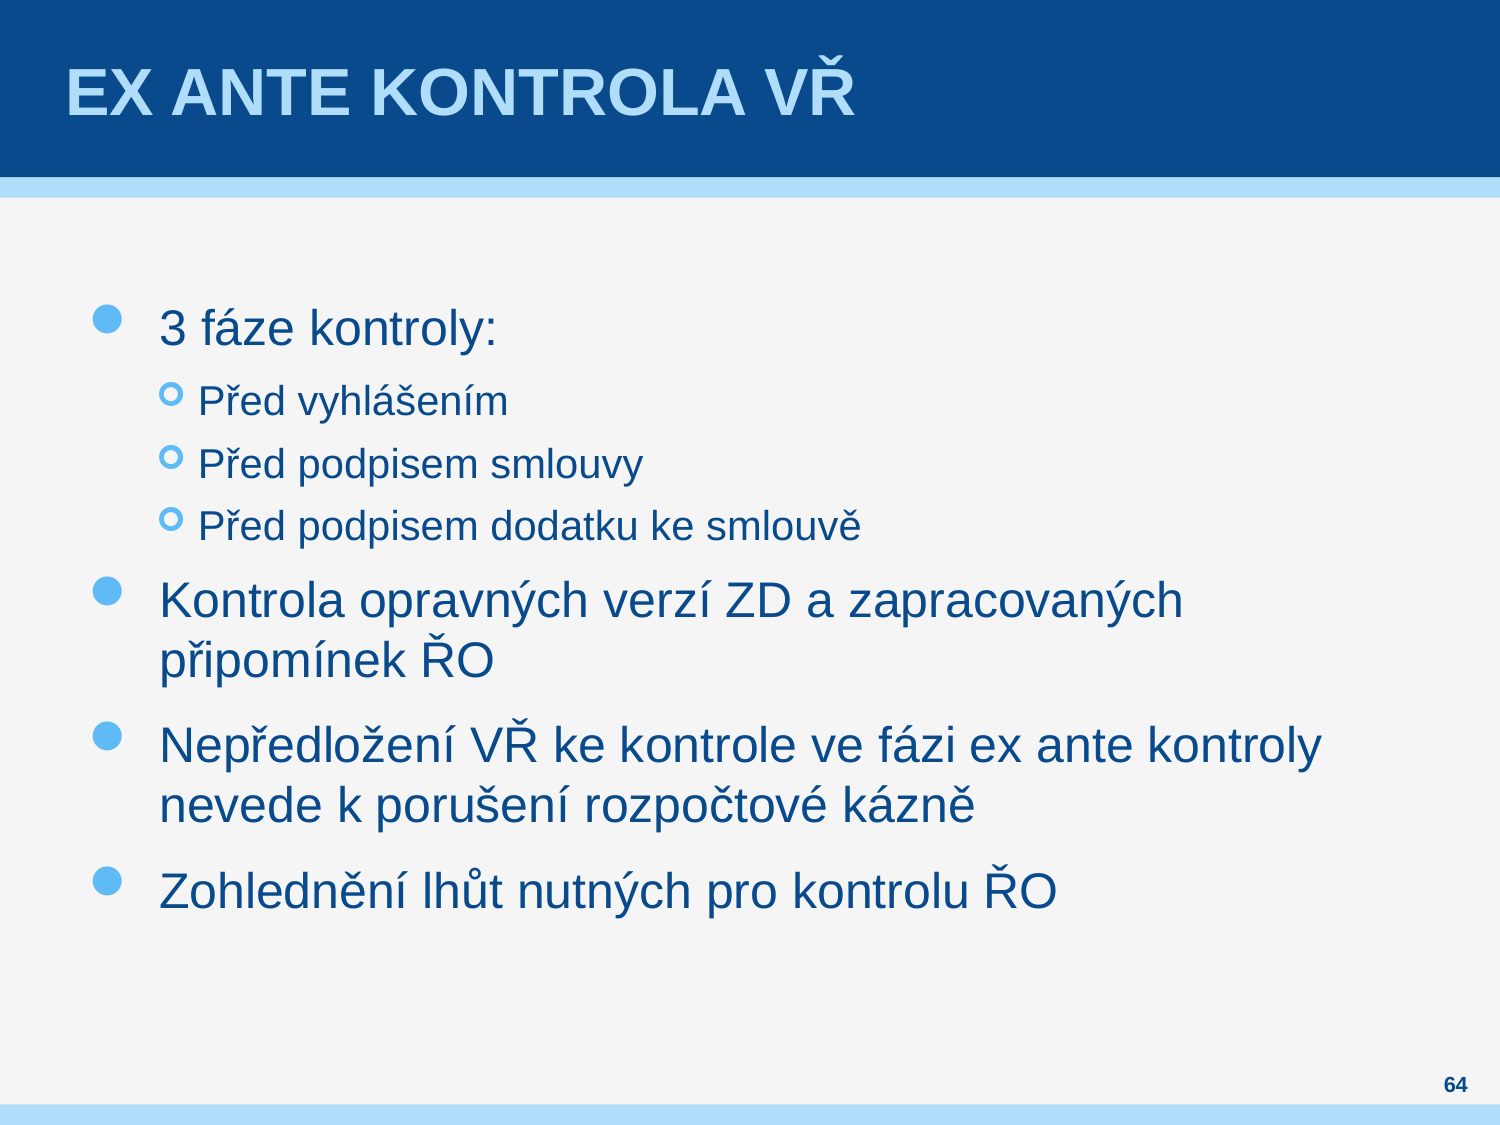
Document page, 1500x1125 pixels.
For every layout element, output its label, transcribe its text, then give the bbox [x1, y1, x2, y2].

list 3 fáze kontroly: Před vyhlášením Před podpisem smlouvy Před podpisem dodatku ke smlouvě Kontrola opravných verzí ZD a zapracovaných připomínek ŘO Nepředložení VŘ ke kontrole ve fázi ex ante kontroly nevede k porušení rozpočtové kázně Zohlednění lhůt nutných pro kontrolu ŘO [88, 295, 1412, 1004]
title Ex ante kontrola VŘ [59, 0, 1441, 178]
slide_number 64 [1417, 1068, 1495, 1099]
